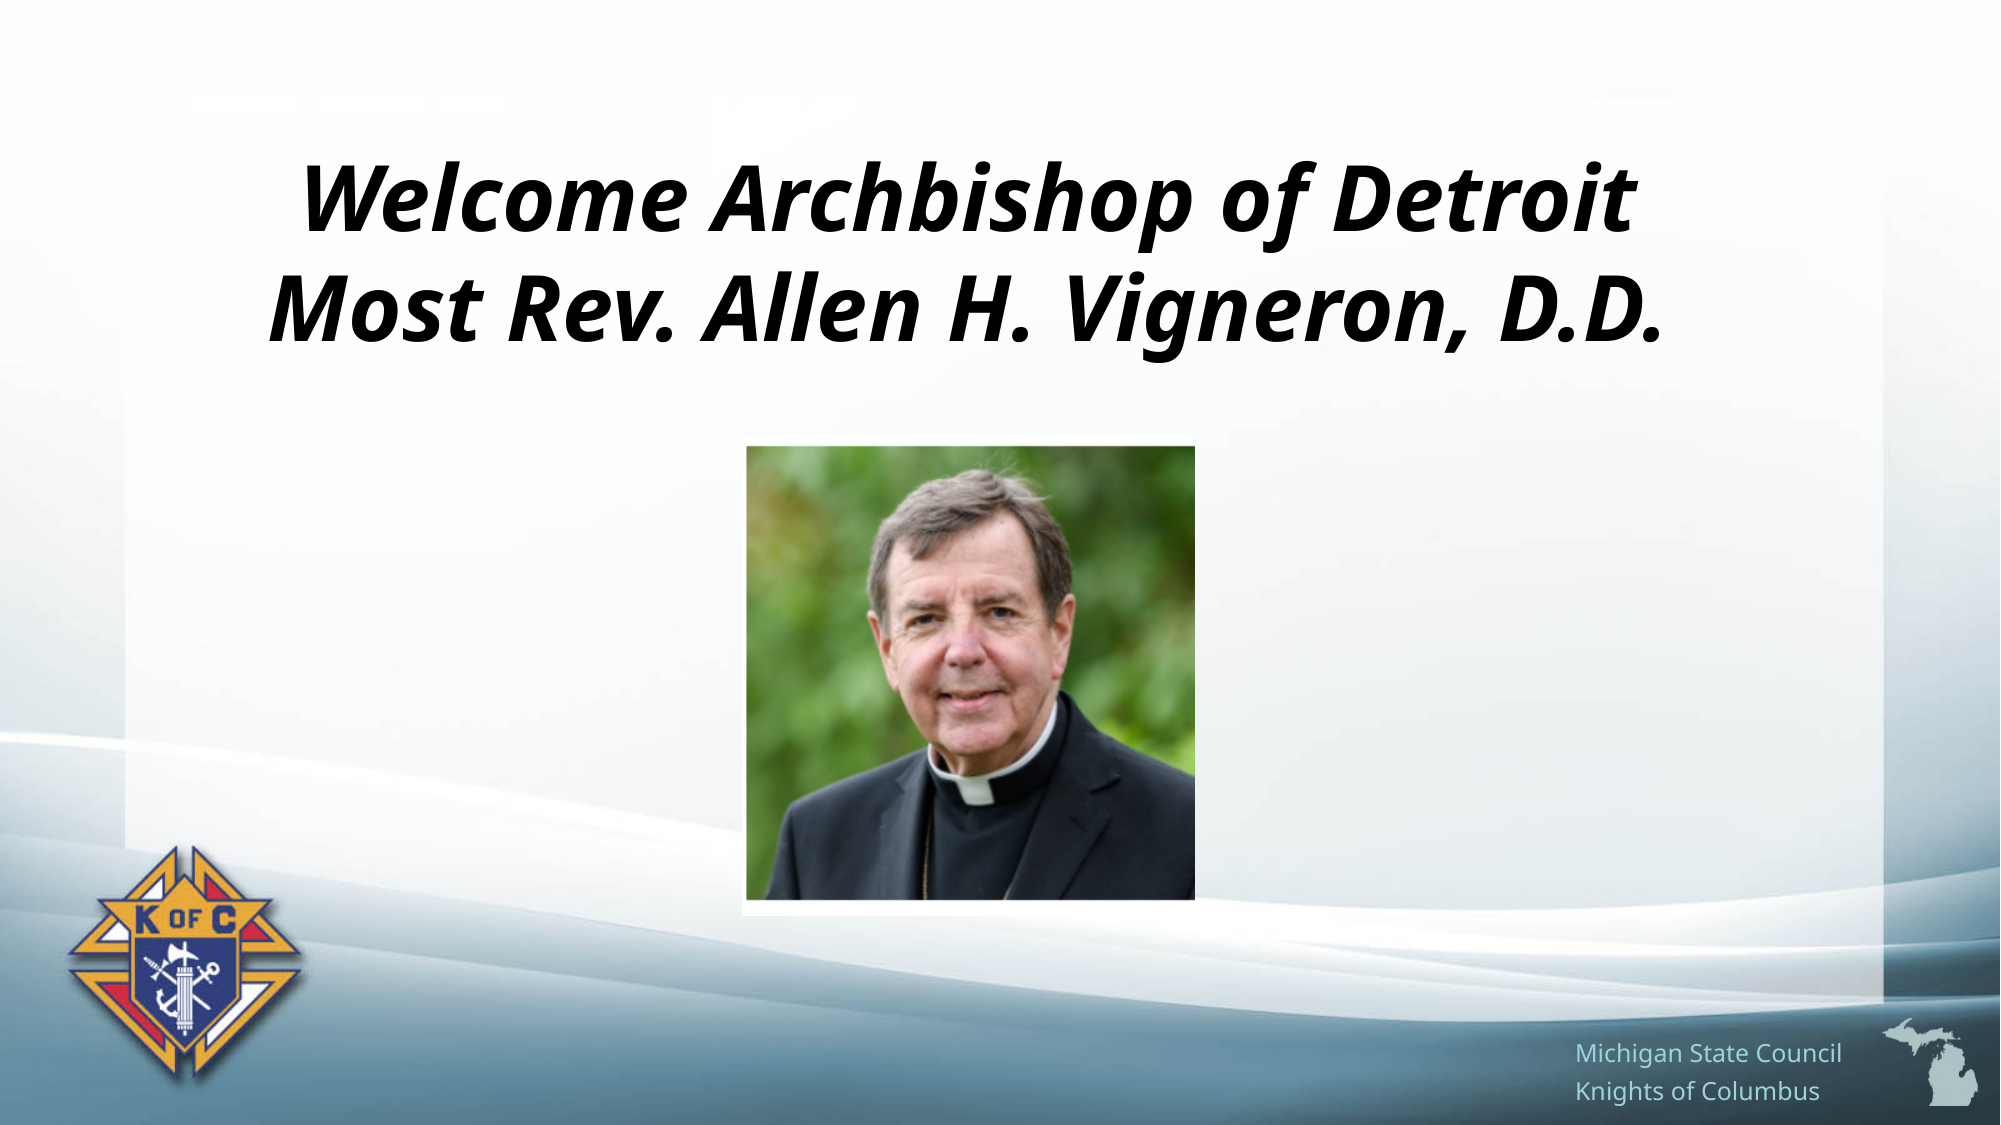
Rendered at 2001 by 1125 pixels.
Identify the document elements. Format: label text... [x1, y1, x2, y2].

picture [0, 0, 2000, 1125]
title Welcome Archbishop of Detroit Most Rev. Allen H. Vigneron, D.D. [199, 62, 1738, 438]
